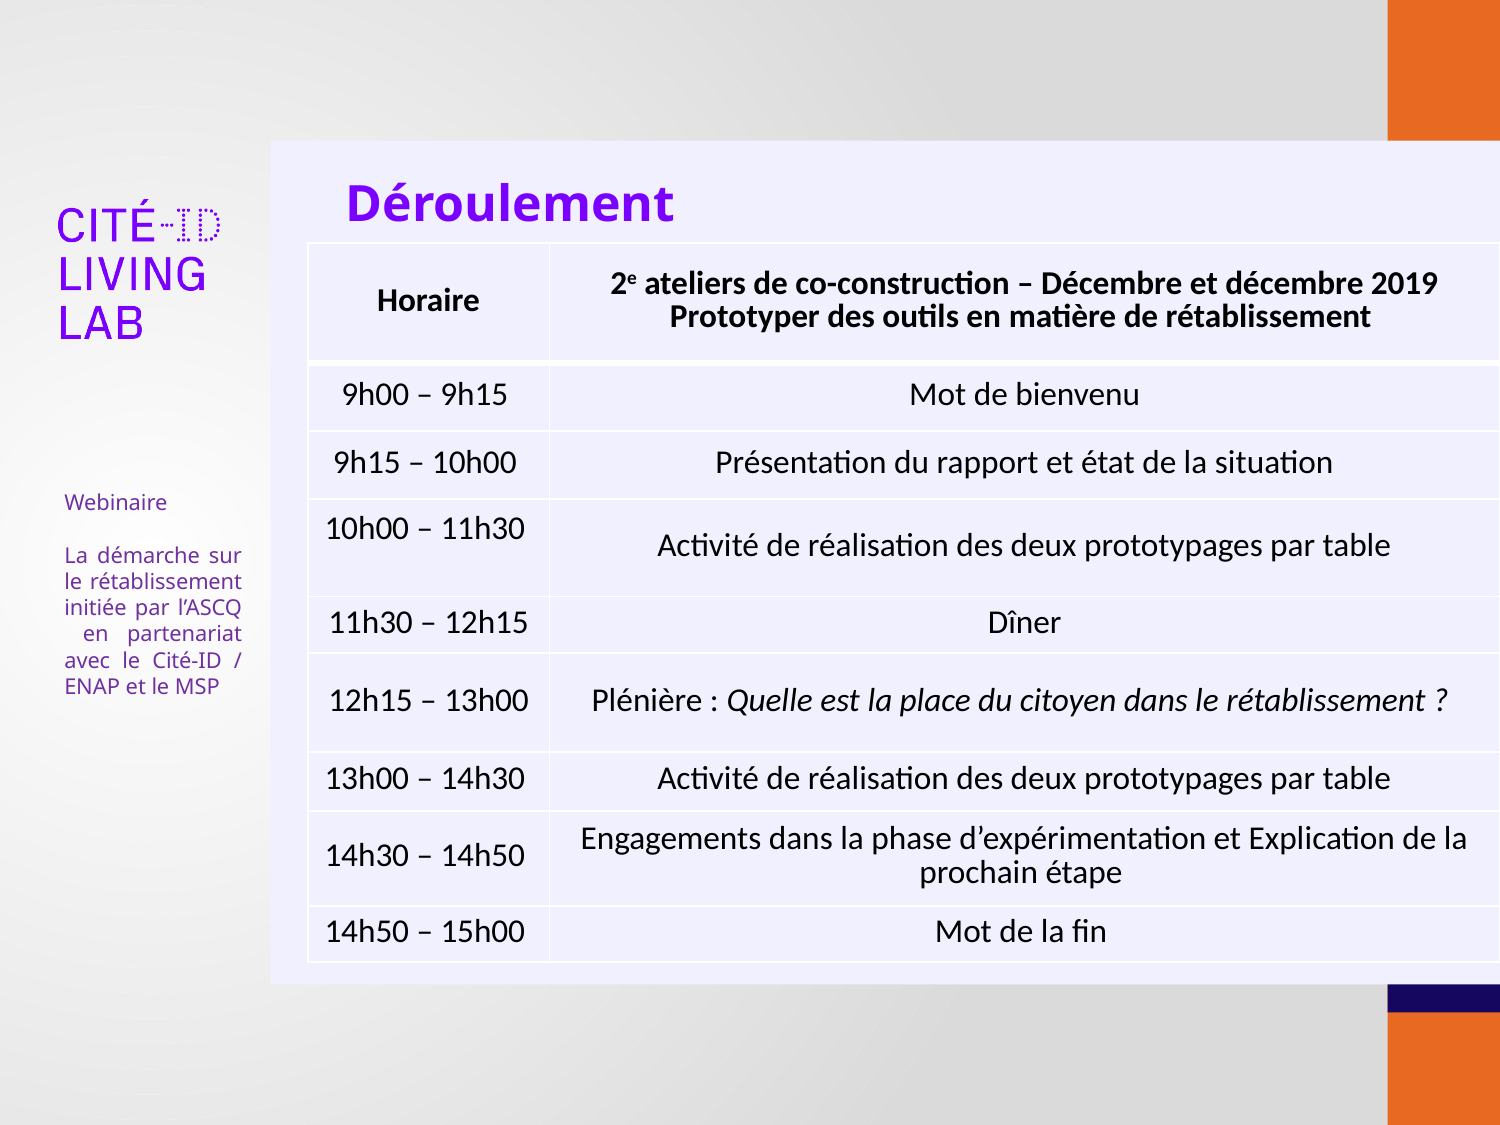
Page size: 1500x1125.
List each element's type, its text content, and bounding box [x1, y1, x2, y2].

table_cell 9h15 – 10h00 [309, 432, 549, 498]
table_cell 11h30 – 12h15 [309, 597, 549, 652]
text_box Webinaire La démarche sur le rétablissement initiée par l’ASCQ en partenariat avec le Cité-ID / ENAP et le MSP [49, 481, 257, 706]
table_cell Présentation du rapport et état de la situation [550, 432, 1499, 498]
table_cell 14h50 – 15h00 [309, 907, 549, 961]
table_cell Engagements dans la phase d’expérimentation et Explication de la prochain étape [550, 812, 1499, 905]
table_header 2e ateliers de co-construction – Décembre et décembre 2019 Prototyper des outils en matière de rétablissement [550, 244, 1499, 360]
picture [58, 199, 221, 340]
text_box Déroulement [331, 164, 1248, 240]
table_cell 14h30 – 14h50 [309, 812, 549, 905]
table_cell Activité de réalisation des deux prototypages par table [550, 753, 1499, 810]
table_cell 10h00 – 11h30 [309, 500, 549, 596]
text_box [268, 138, 1500, 986]
table_cell Activité de réalisation des deux prototypages par table [550, 500, 1499, 596]
table_cell Plénière : Quelle est la place du citoyen dans le rétablissement ? [550, 654, 1499, 751]
table_cell Dîner [550, 597, 1499, 652]
table_cell 12h15 – 13h00 [309, 654, 549, 751]
table_cell 13h00 – 14h30 [309, 753, 549, 810]
table_header Horaire [309, 244, 549, 360]
table_cell Mot de bienvenu [550, 366, 1499, 430]
table_cell 9h00 – 9h15 [309, 366, 549, 430]
table_cell Mot de la fin [550, 907, 1499, 961]
